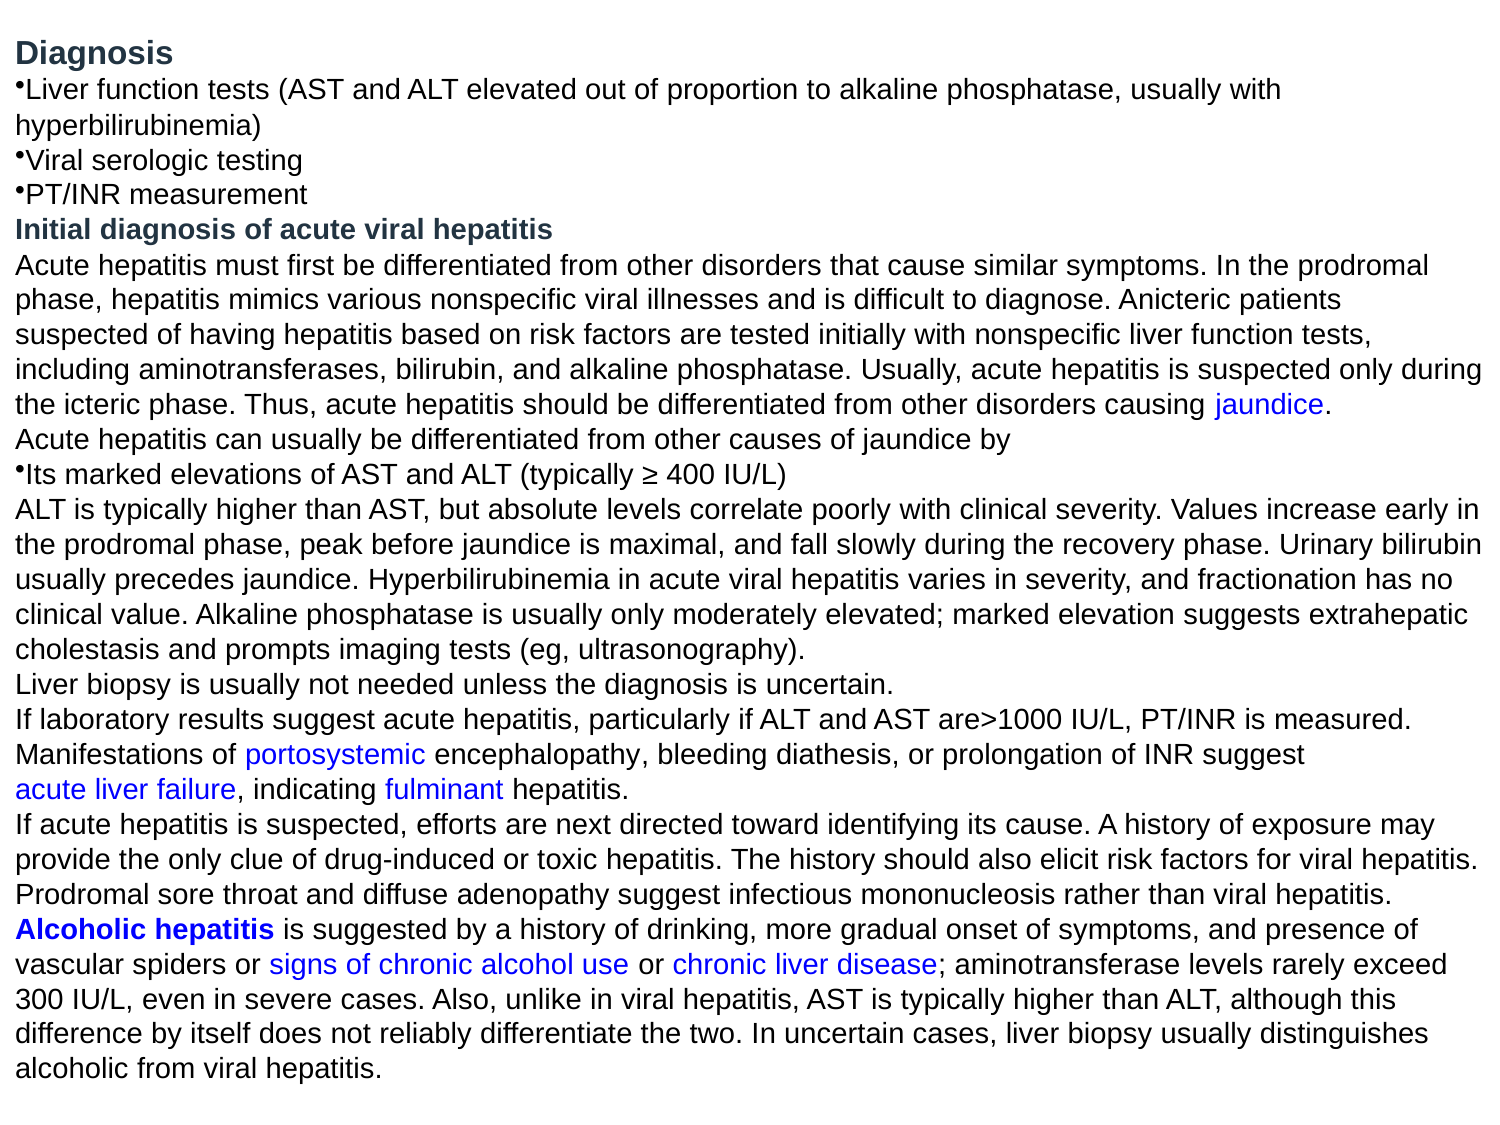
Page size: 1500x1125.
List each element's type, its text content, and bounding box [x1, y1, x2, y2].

text_box Diagnosis Liver function tests (AST and ALT elevated out of proportion to alkaline phosphatase, usually with hyperbilirubinemia) Viral serologic testing PT/INR measurement Initial diagnosis of acute viral hepatitis Acute hepatitis must first be differentiated from other disorders that cause similar symptoms. In the prodromal phase, hepatitis mimics various nonspecific viral illnesses and is difficult to diagnose. Anicteric patients suspected of having hepatitis based on risk factors are tested initially with nonspecific liver function tests, including aminotransferases, bilirubin, and alkaline phosphatase. Usually, acute hepatitis is suspected only during the icteric phase. Thus, acute hepatitis should be differentiated from other disorders causing jaundice. Acute hepatitis can usually be differentiated from other causes of jaundice by Its marked elevations of AST and ALT (typically ≥ 400 IU/L) ALT is typically higher than AST, but absolute levels correlate poorly with clinical severity. Values increase early in the prodromal phase, peak before jaundice is maximal, and fall slowly during the recovery phase. Urinary bilirubin usually precedes jaundice. Hyperbilirubinemia in acute viral hepatitis varies in severity, and fractionation has no clinical value. Alkaline phosphatase is usually only moderately elevated; marked elevation suggests extrahepatic cholestasis and prompts imaging tests (eg, ultrasonography). Liver biopsy is usually not needed unless the diagnosis is uncertain. If laboratory results suggest acute hepatitis, particularly if ALT and AST are>1000 IU/L, PT/INR is measured. Manifestations of portosystemic encephalopathy, bleeding diathesis, or prolongation of INR suggest acute liver failure, indicating fulminant hepatitis. If acute hepatitis is suspected, efforts are next directed toward identifying its cause. A history of exposure may provide the only clue of drug-induced or toxic hepatitis. The history should also elicit risk factors for viral hepatitis. Prodromal sore throat and diffuse adenopathy suggest infectious mononucleosis rather than viral hepatitis. Alcoholic hepatitis is suggested by a history of drinking, more gradual onset of symptoms, and presence of vascular spiders or signs of chronic alcohol use or chronic liver disease; aminotransferase levels rarely exceed 300 IU/L, even in severe cases. Also, unlike in viral hepatitis, AST is typically higher than ALT, although this difference by itself does not reliably differentiate the two. In uncertain cases, liver biopsy usually distinguishes alcoholic from viral hepatitis. [0, 23, 1500, 1092]
